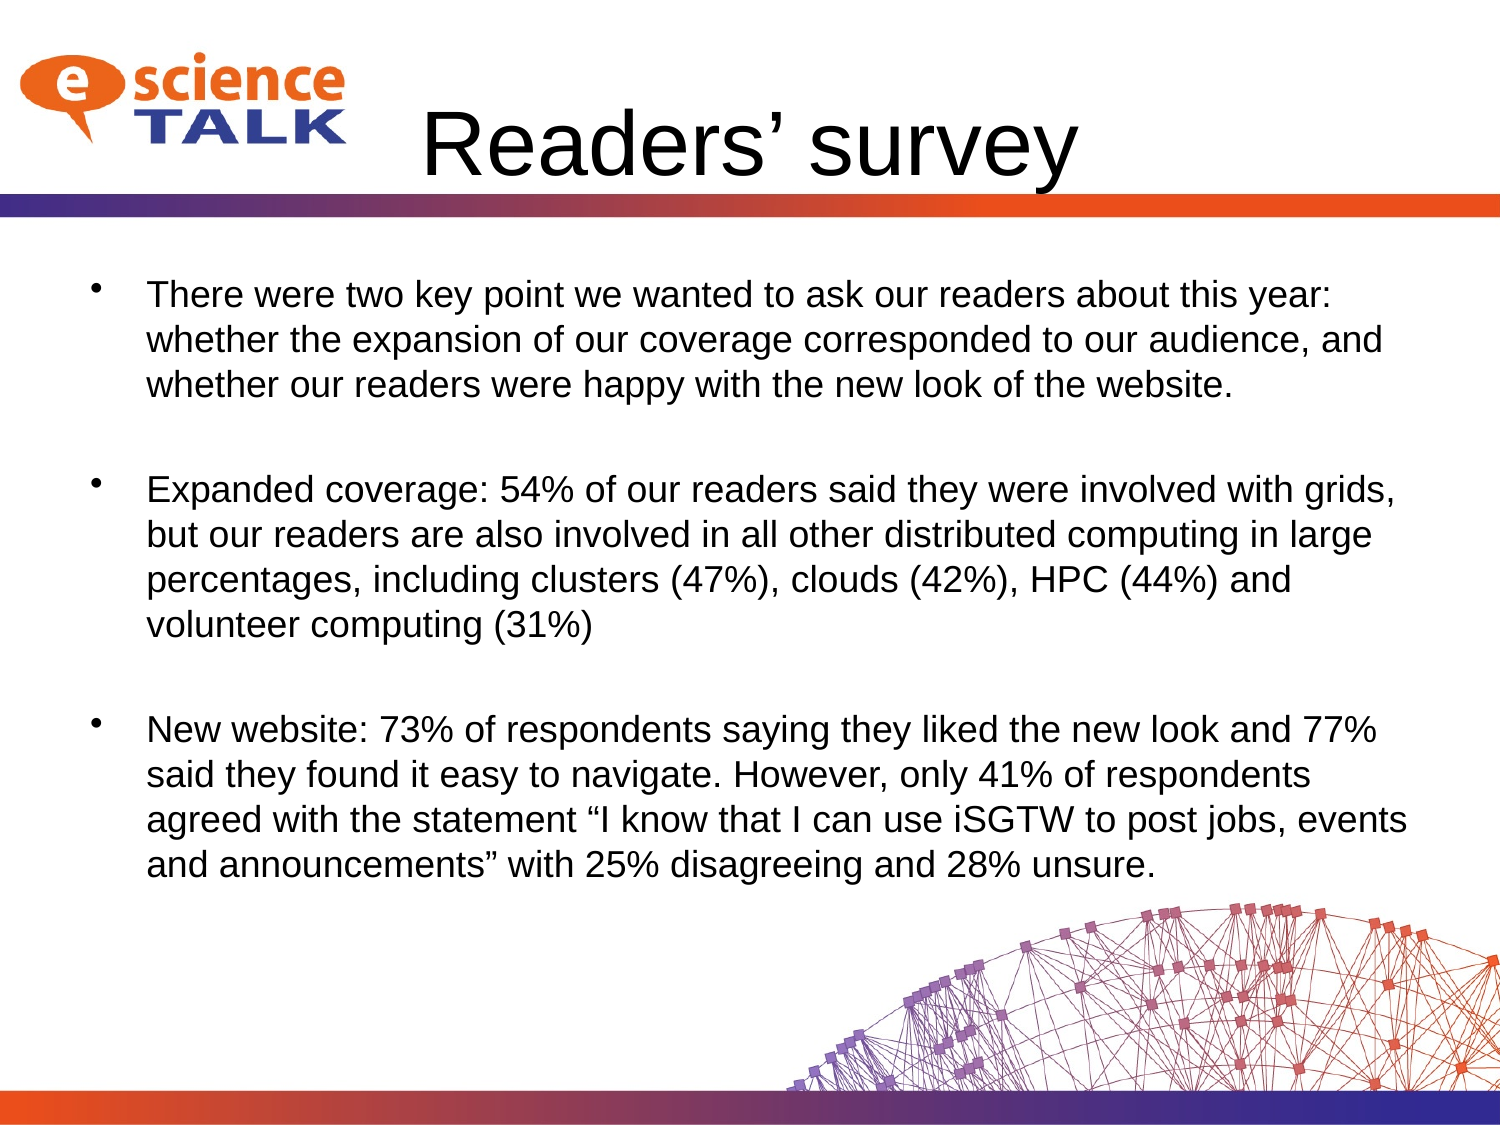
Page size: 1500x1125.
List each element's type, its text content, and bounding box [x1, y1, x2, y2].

picture [0, 0, 1500, 1125]
list There were two key point we wanted to ask our readers about this year: whether the expansion of our coverage corresponded to our audience, and whether our readers were happy with the new look of the website. Expanded coverage: 54% of our readers said they were involved with grids, but our readers are also involved in all other distributed computing in large percentages, including clusters (47%), clouds (42%), HPC (44%) and volunteer computing (31%) New website: 73% of respondents saying they liked the new look and 77% said they found it easy to navigate. However, only 41% of respondents agreed with the statement “I know that I can use iSGTW to post jobs, events and announcements” with 25% disagreeing and 28% unsure. [75, 262, 1425, 1005]
title Readers’ survey [75, 45, 1425, 233]
